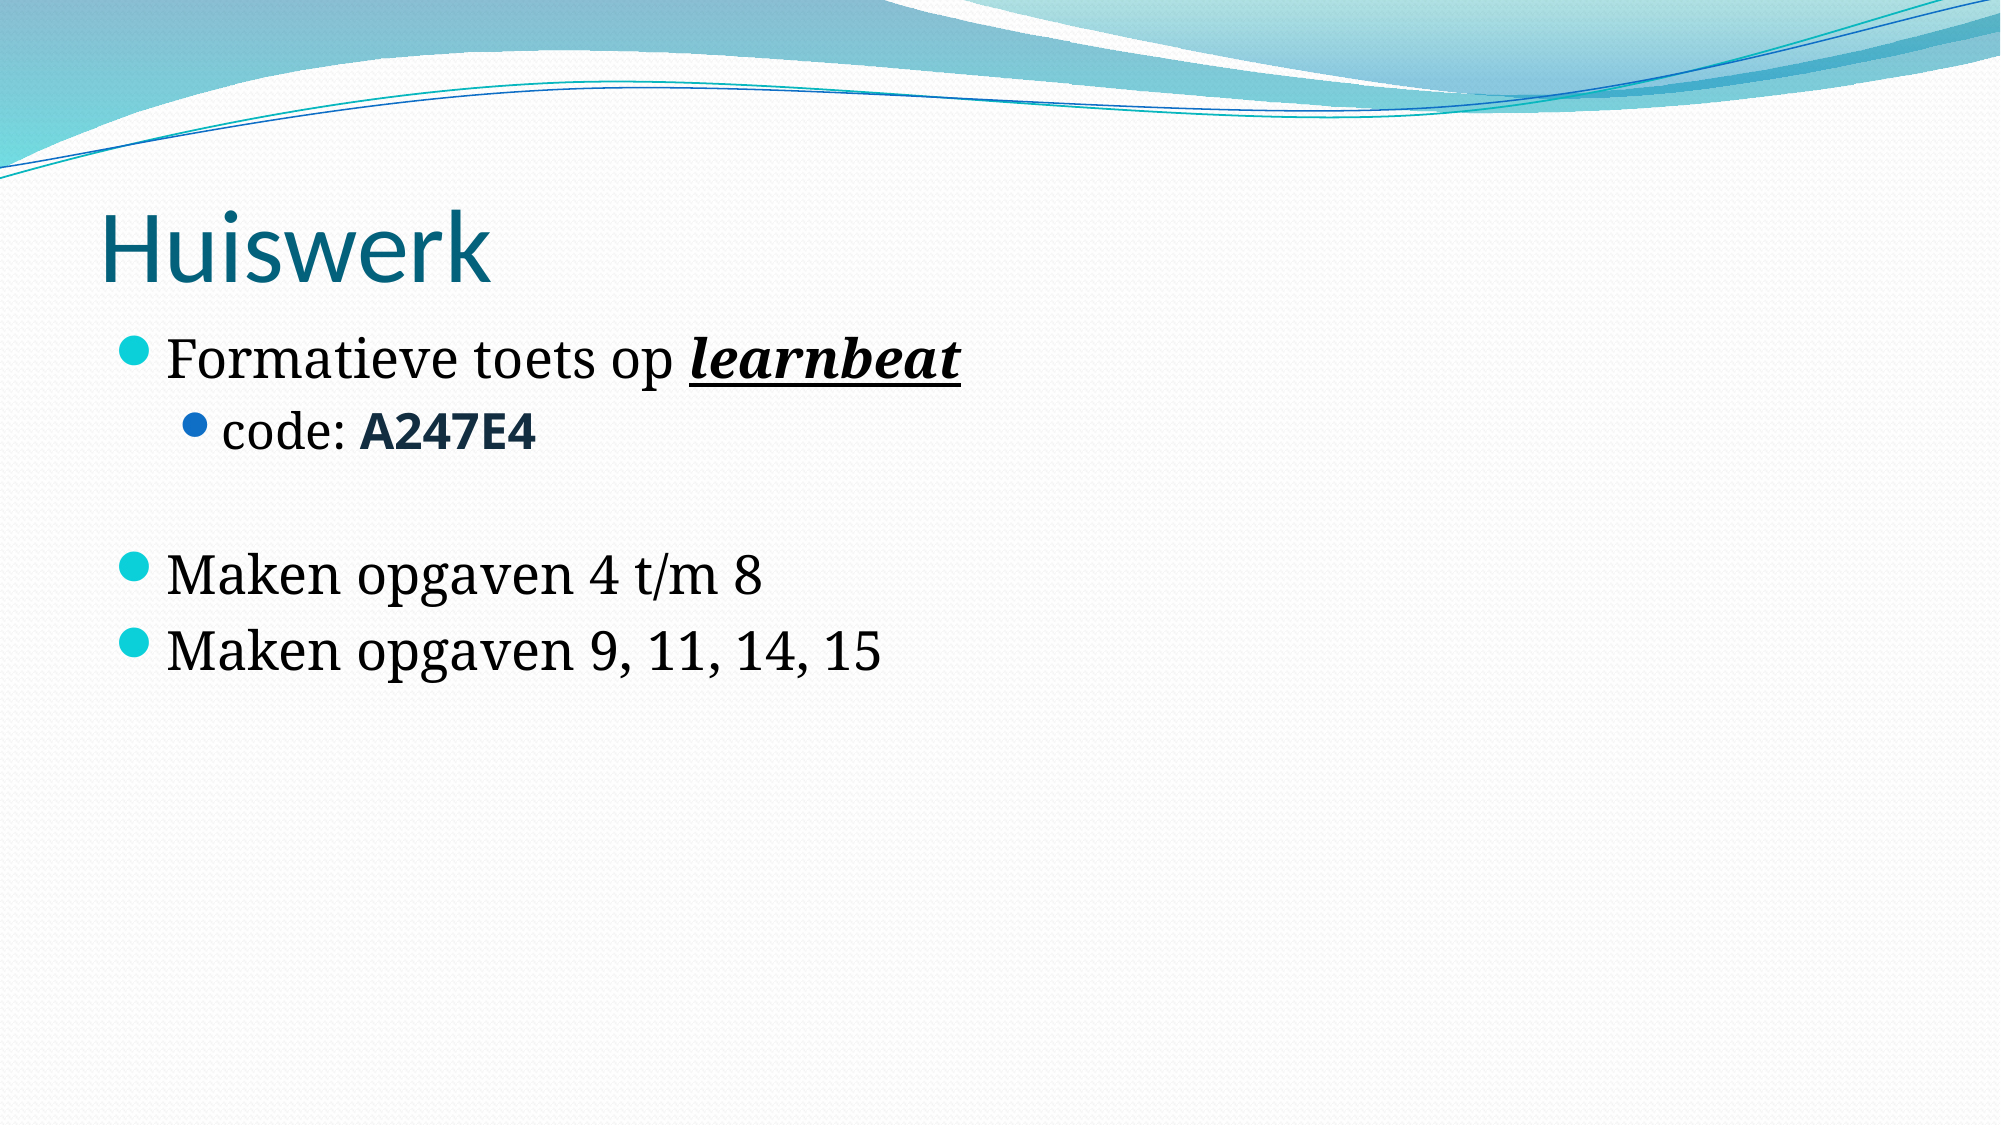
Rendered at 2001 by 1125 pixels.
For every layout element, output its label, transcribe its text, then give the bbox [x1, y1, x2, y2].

title Huiswerk [99, 115, 1900, 303]
list Formatieve toets op learnbeat code: A247E4 Maken opgaven 4 t/m 8 Maken opgaven 9, 11, 14, 15 [99, 317, 1900, 1038]
